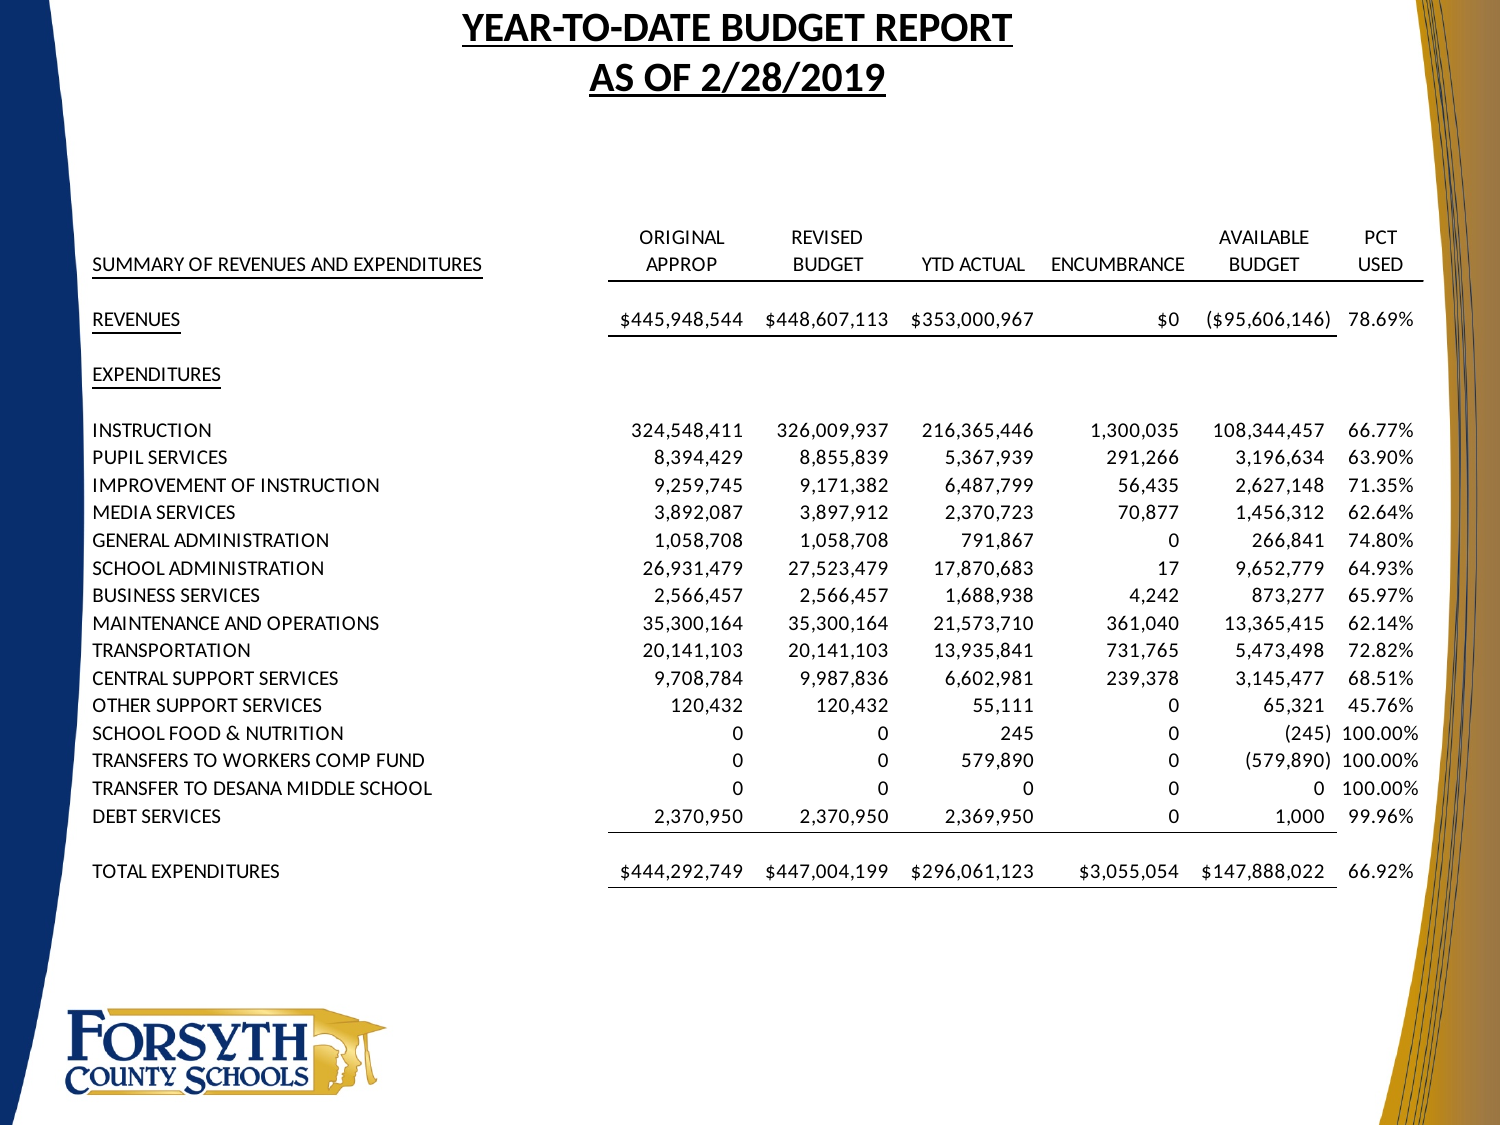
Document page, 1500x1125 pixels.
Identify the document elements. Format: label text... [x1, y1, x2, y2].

title YEAR-TO-DATE BUDGET REPORT AS OF 2/28/2019 [62, 0, 1413, 100]
picture [0, 0, 1500, 1125]
